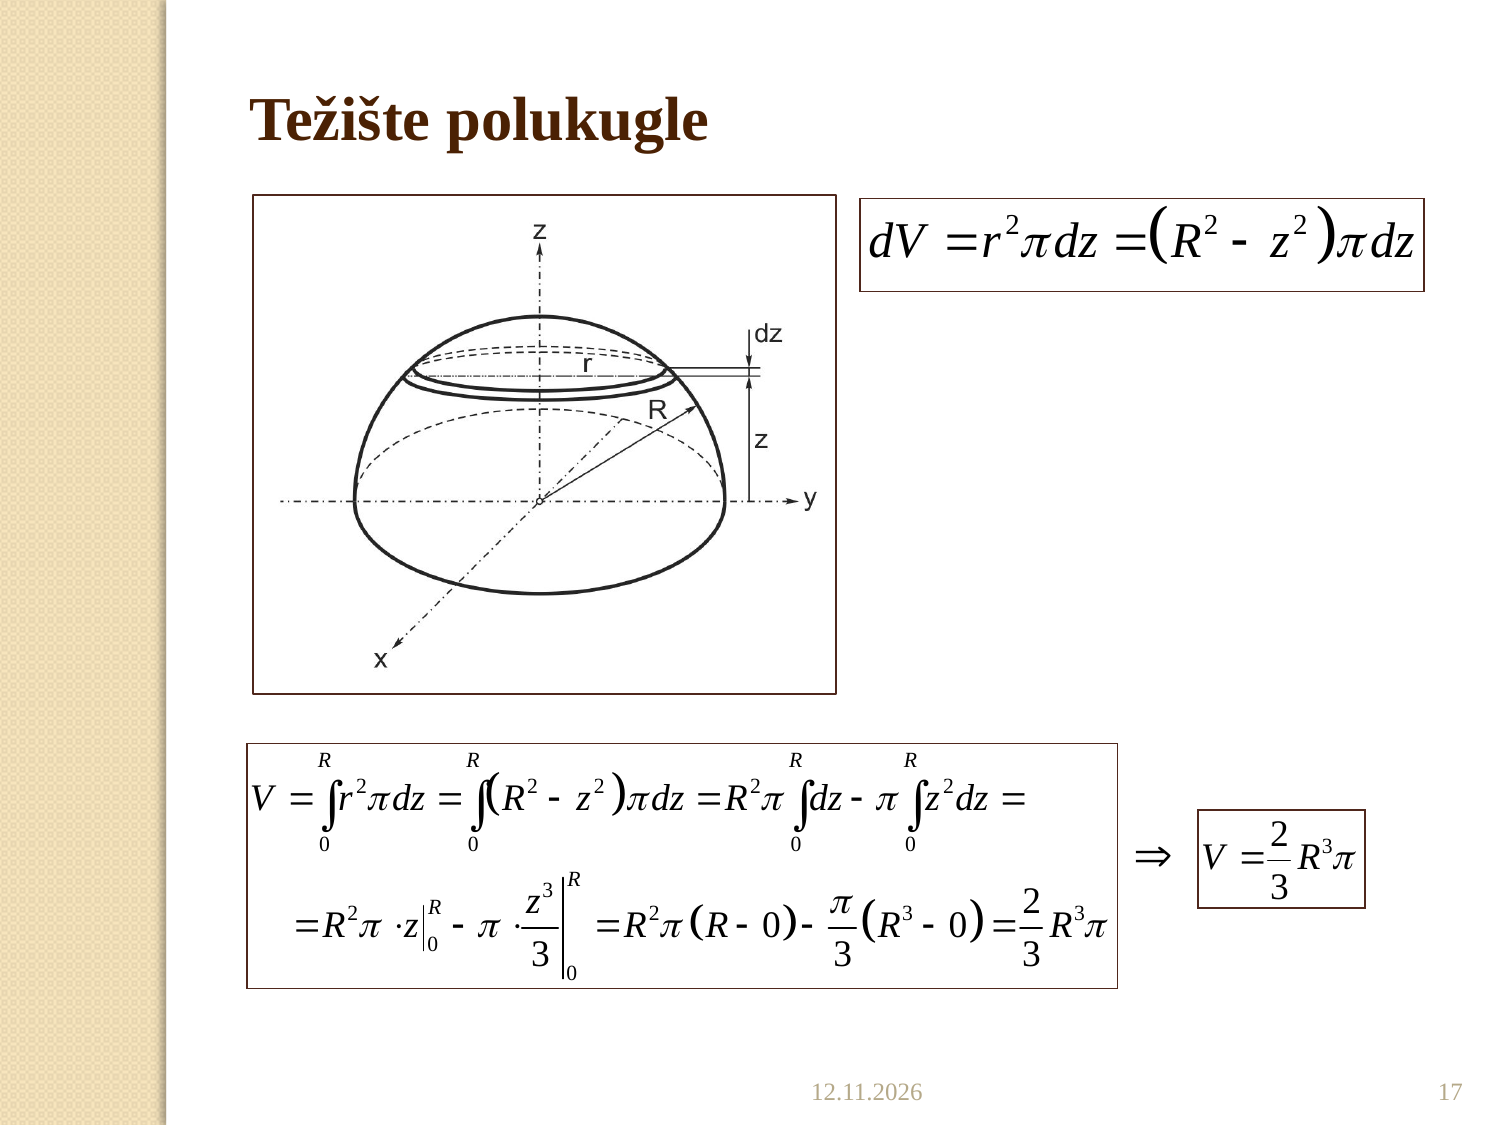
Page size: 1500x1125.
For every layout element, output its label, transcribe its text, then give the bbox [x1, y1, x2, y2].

picture [253, 196, 836, 693]
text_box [860, 198, 1424, 291]
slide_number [587, 1034, 938, 1113]
text_box Težište polukugle [234, 70, 1407, 160]
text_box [247, 743, 1117, 988]
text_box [1198, 810, 1365, 908]
slide_number 17 [1413, 1034, 1488, 1113]
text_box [1127, 833, 1191, 885]
